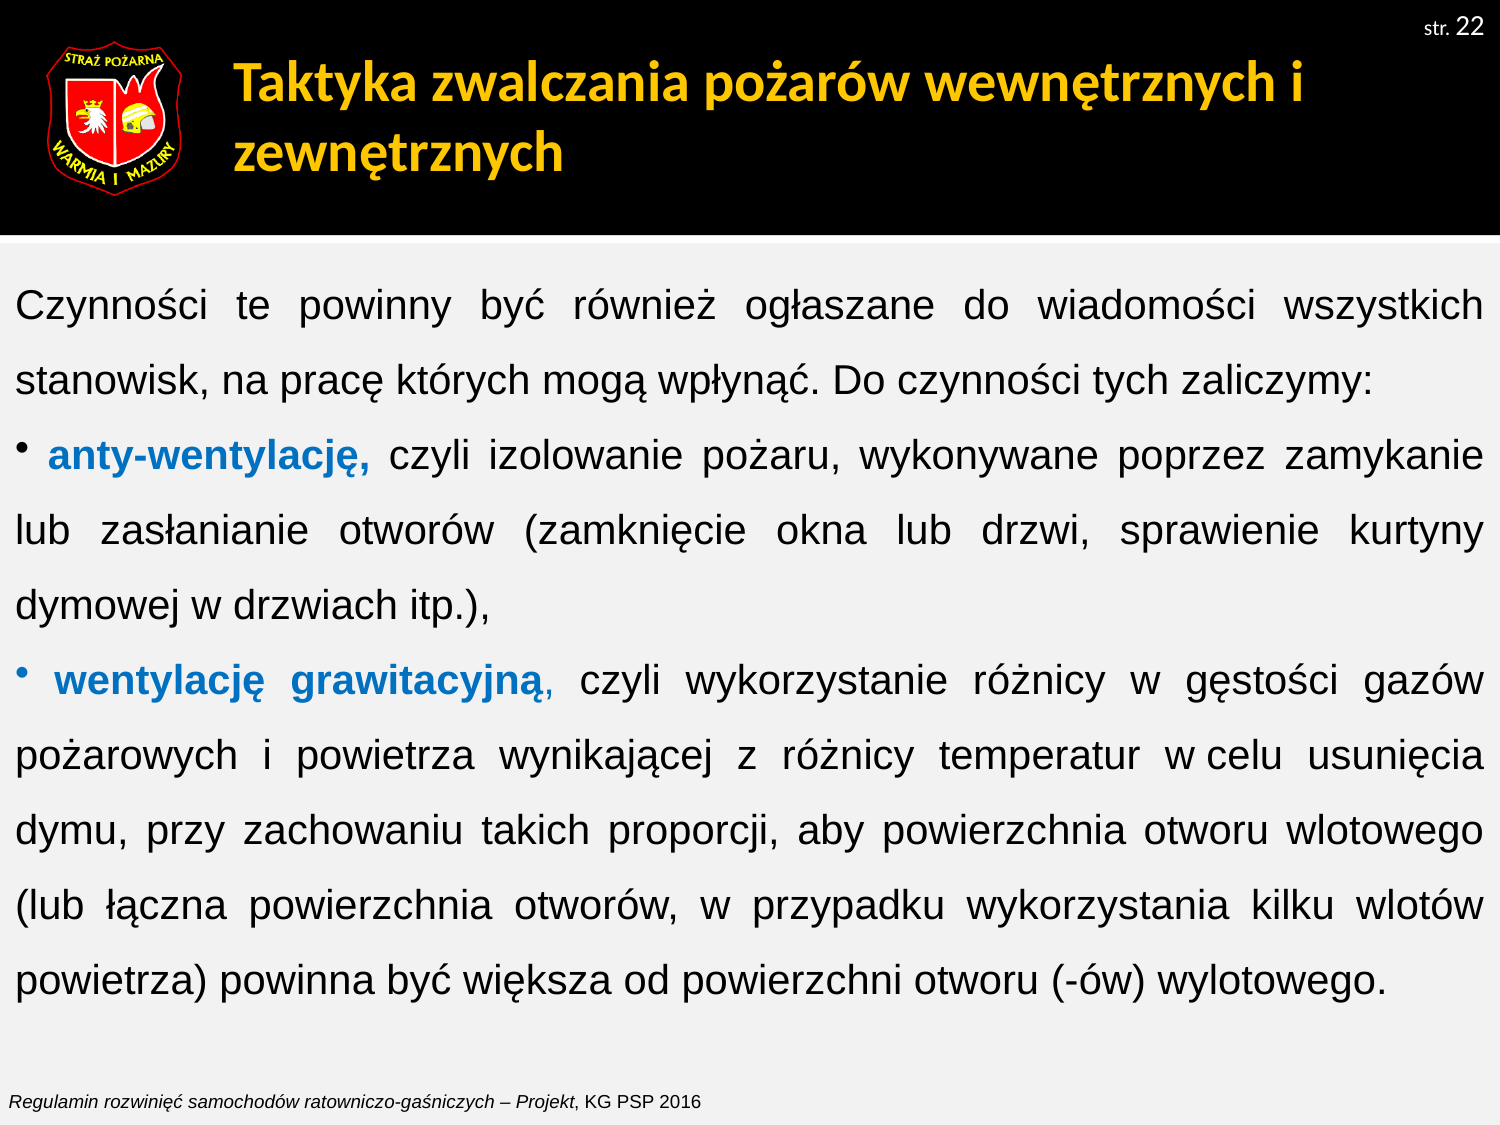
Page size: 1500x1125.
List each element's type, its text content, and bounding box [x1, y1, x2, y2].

text_box Czynności te powinny być również ogłaszane do wiadomości wszystkich stanowisk, na pracę których mogą wpłynąć. Do czynności tych zaliczymy: anty-wentylację, czyli izolowanie pożaru, wykonywane poprzez zamykanie lub zasłanianie otworów (zamknięcie okna lub drzwi, sprawienie kurtyny dymowej w drzwiach itp.), wentylację grawitacyjną, czyli wykorzystanie różnicy w gęstości gazów pożarowych i powietrza wynikającej z różnicy temperatur w celu usunięcia dymu, przy zachowaniu takich proporcji, aby powierzchnia otworu wlotowego (lub łączna powierzchnia otworów, w przypadku wykorzystania kilku wlotów powietrza) powinna być większa od powierzchni otworu (-ów) wylotowego. [0, 219, 1500, 1035]
text_box Regulamin rozwinięć samochodów ratowniczo-gaśniczych – Projekt, KG PSP 2016 [0, 1082, 1010, 1120]
slide_number str. 22 [1404, 0, 1500, 41]
picture [46, 41, 182, 196]
title Taktyka zwalczania pożarów wewnętrznych i zewnętrznych [218, 41, 1388, 185]
